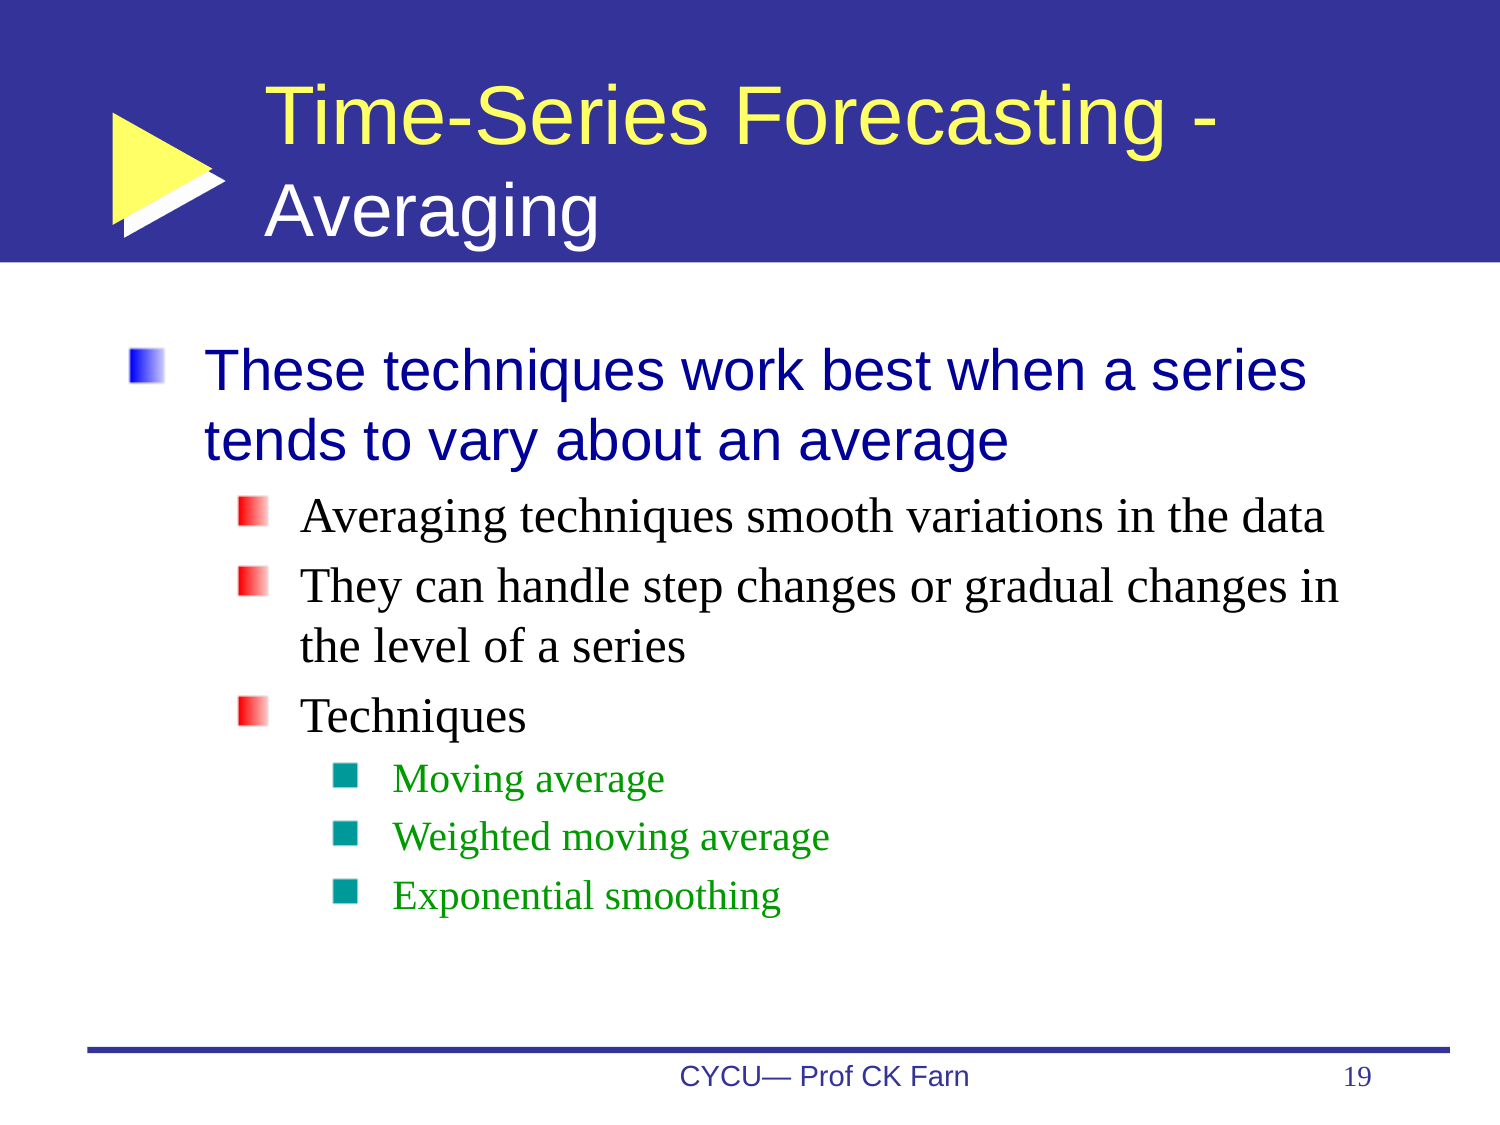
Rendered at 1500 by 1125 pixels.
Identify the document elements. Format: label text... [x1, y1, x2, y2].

slide_number 19 [1074, 1050, 1388, 1125]
picture [236, 564, 272, 600]
picture [236, 494, 272, 530]
footer CYCU— Prof CK Farn [587, 1050, 1063, 1125]
picture [127, 346, 169, 388]
picture [236, 694, 272, 730]
list These techniques work best when a series tends to vary about an average Averaging techniques smooth variations in the data They can handle step changes or gradual changes in the level of a series Techniques Moving average Weighted moving average Exponential smoothing [112, 324, 1388, 1000]
picture [331, 819, 361, 849]
title Time-Series Forecasting - Averaging [249, 62, 1388, 250]
picture [331, 877, 361, 907]
picture [331, 761, 361, 791]
